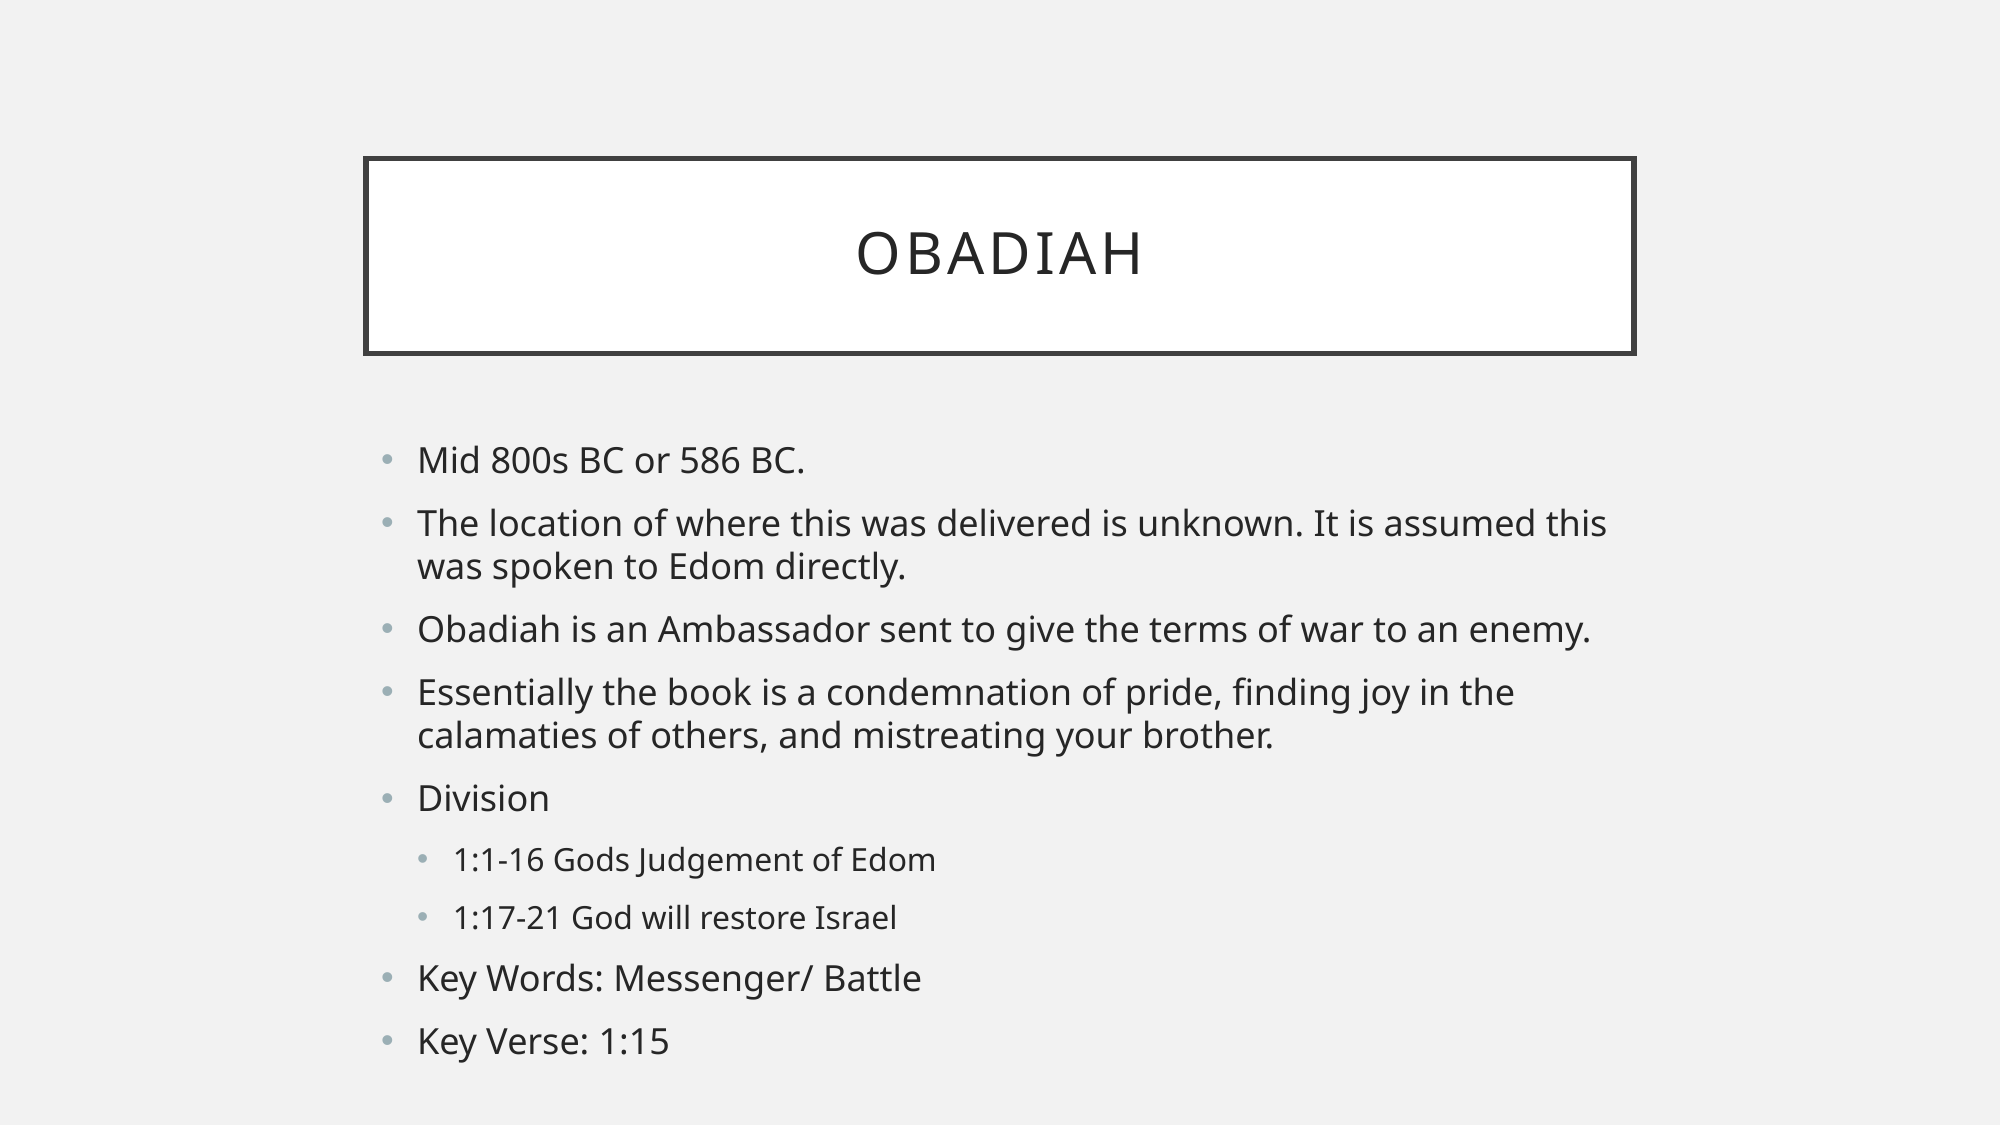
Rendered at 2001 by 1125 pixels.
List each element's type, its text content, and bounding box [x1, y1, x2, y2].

list Mid 800s BC or 586 BC. The location of where this was delivered is unknown. It is assumed this was spoken to Edom directly. Obadiah is an Ambassador sent to give the terms of war to an enemy. Essentially the book is a condemnation of pride, finding joy in the calamaties of others, and mistreating your brother. Division 1:1-16 Gods Judgement of Edom 1:17-21 God will restore Israel Key Words: Messenger/ Battle Key Verse: 1:15 [366, 429, 1634, 1081]
title Obadiah [363, 156, 1637, 356]
